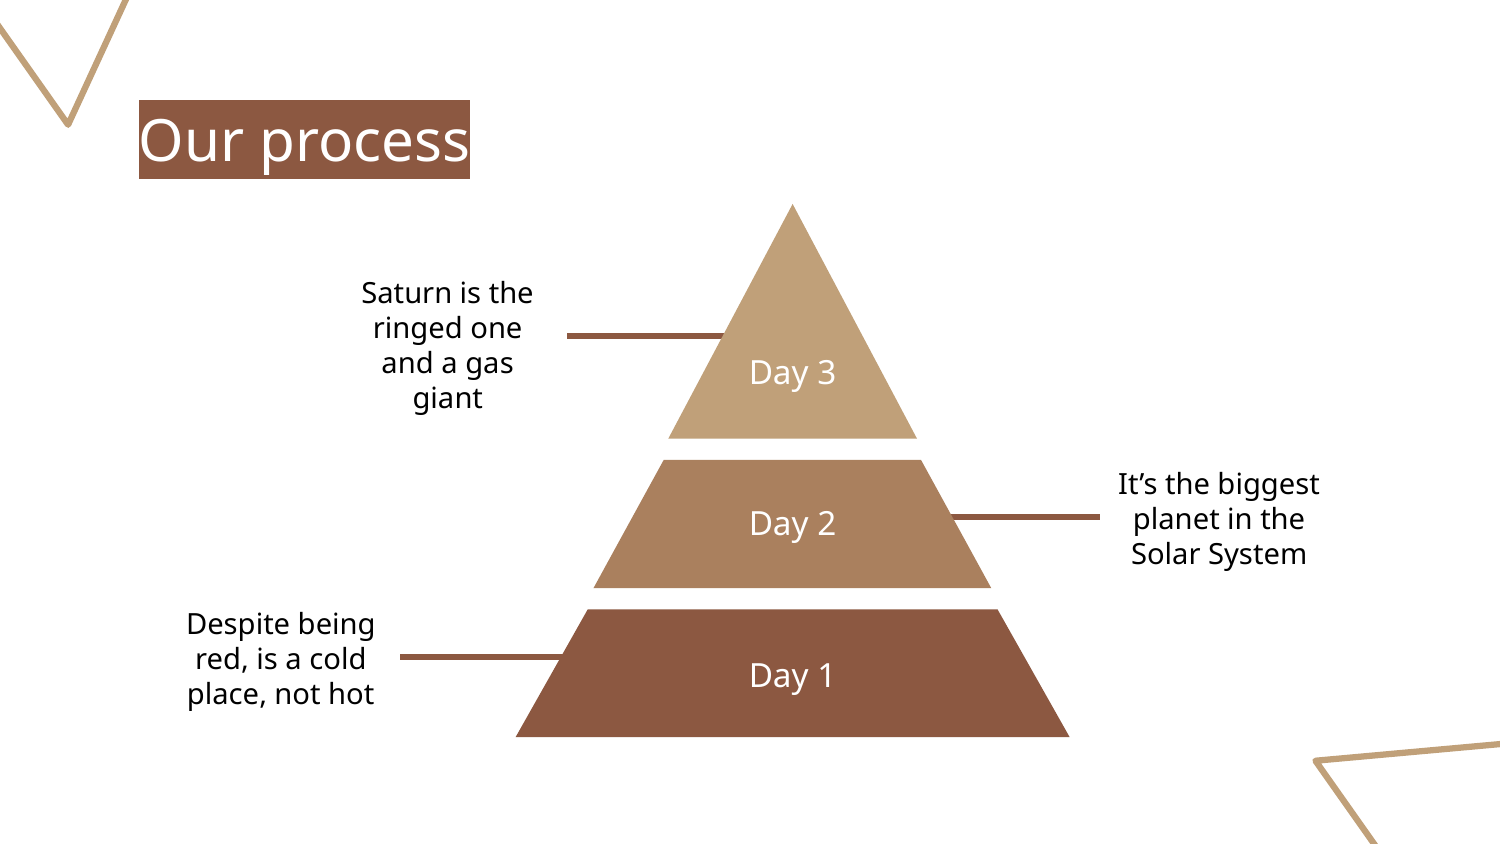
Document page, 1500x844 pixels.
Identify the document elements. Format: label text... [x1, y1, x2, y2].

text_box [1315, 744, 1500, 844]
text_box Saturn is the ringed one and a gas giant [328, 259, 510, 394]
title Our process [123, 88, 649, 204]
text_box It’s the biggest planet in the Solar System [1099, 450, 1339, 585]
text_box [0, 0, 126, 125]
text_box Despite being red, is a cold place, not hot [161, 590, 401, 725]
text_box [515, 203, 1070, 738]
